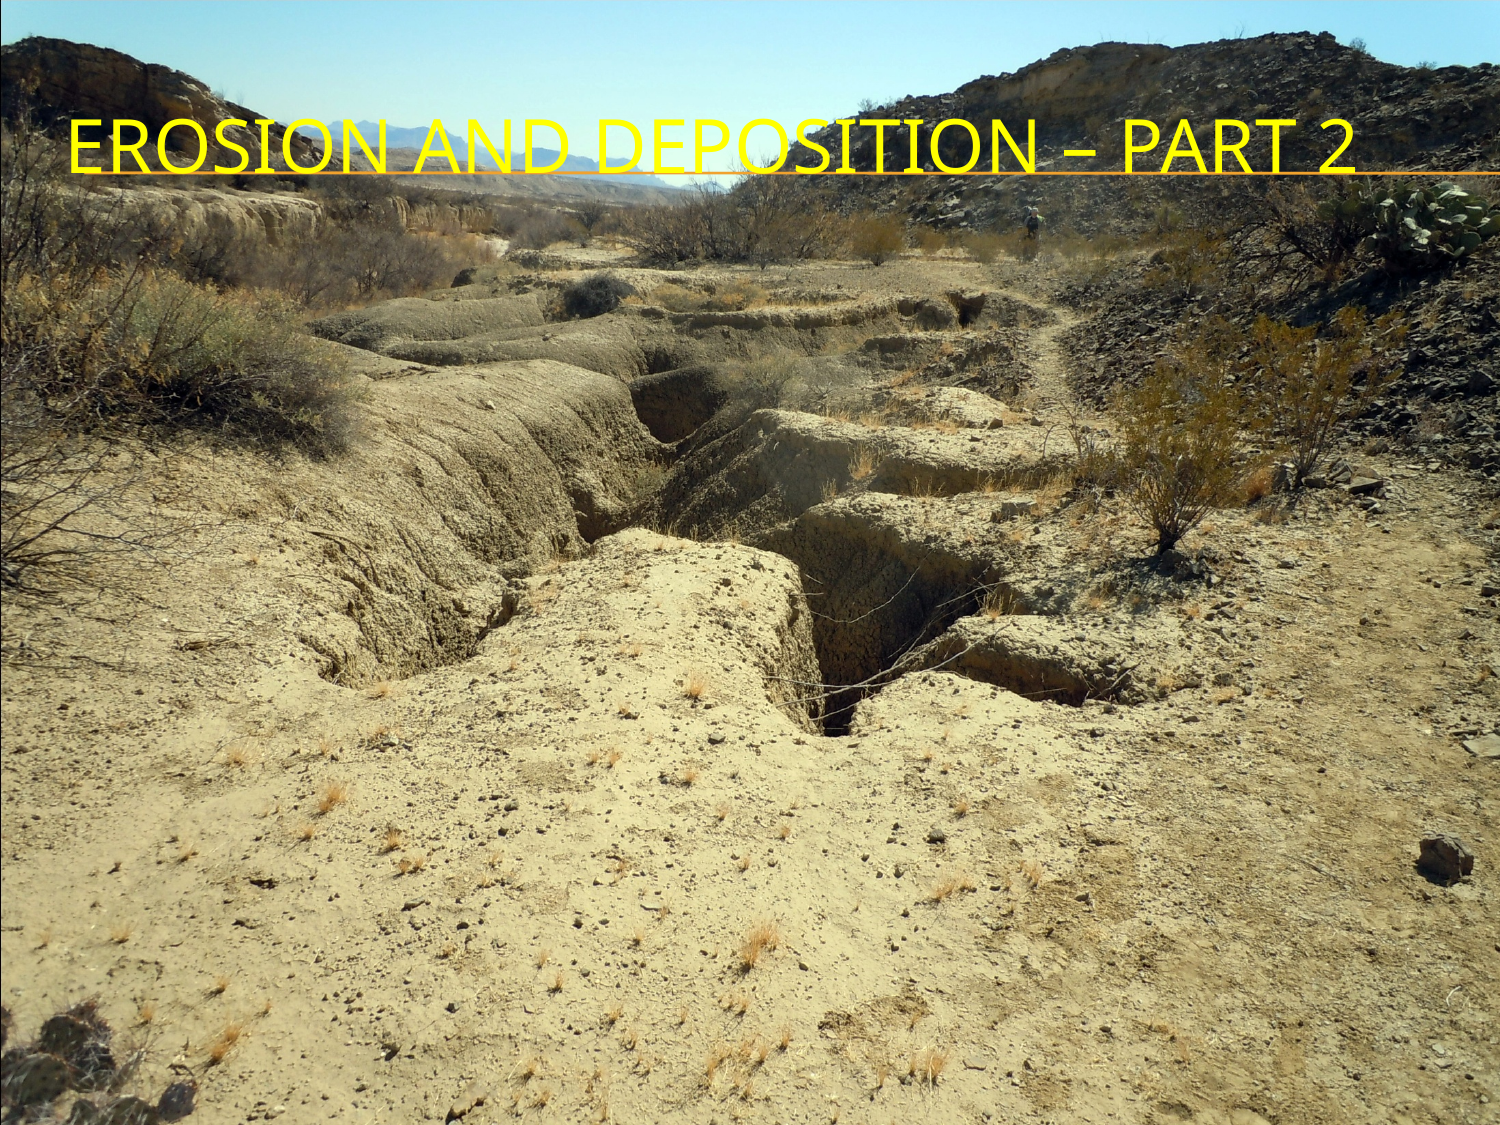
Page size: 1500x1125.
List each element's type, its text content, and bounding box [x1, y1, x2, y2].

picture [0, 0, 1500, 1125]
title Erosion and Deposition – part 2 [50, 75, 1475, 213]
